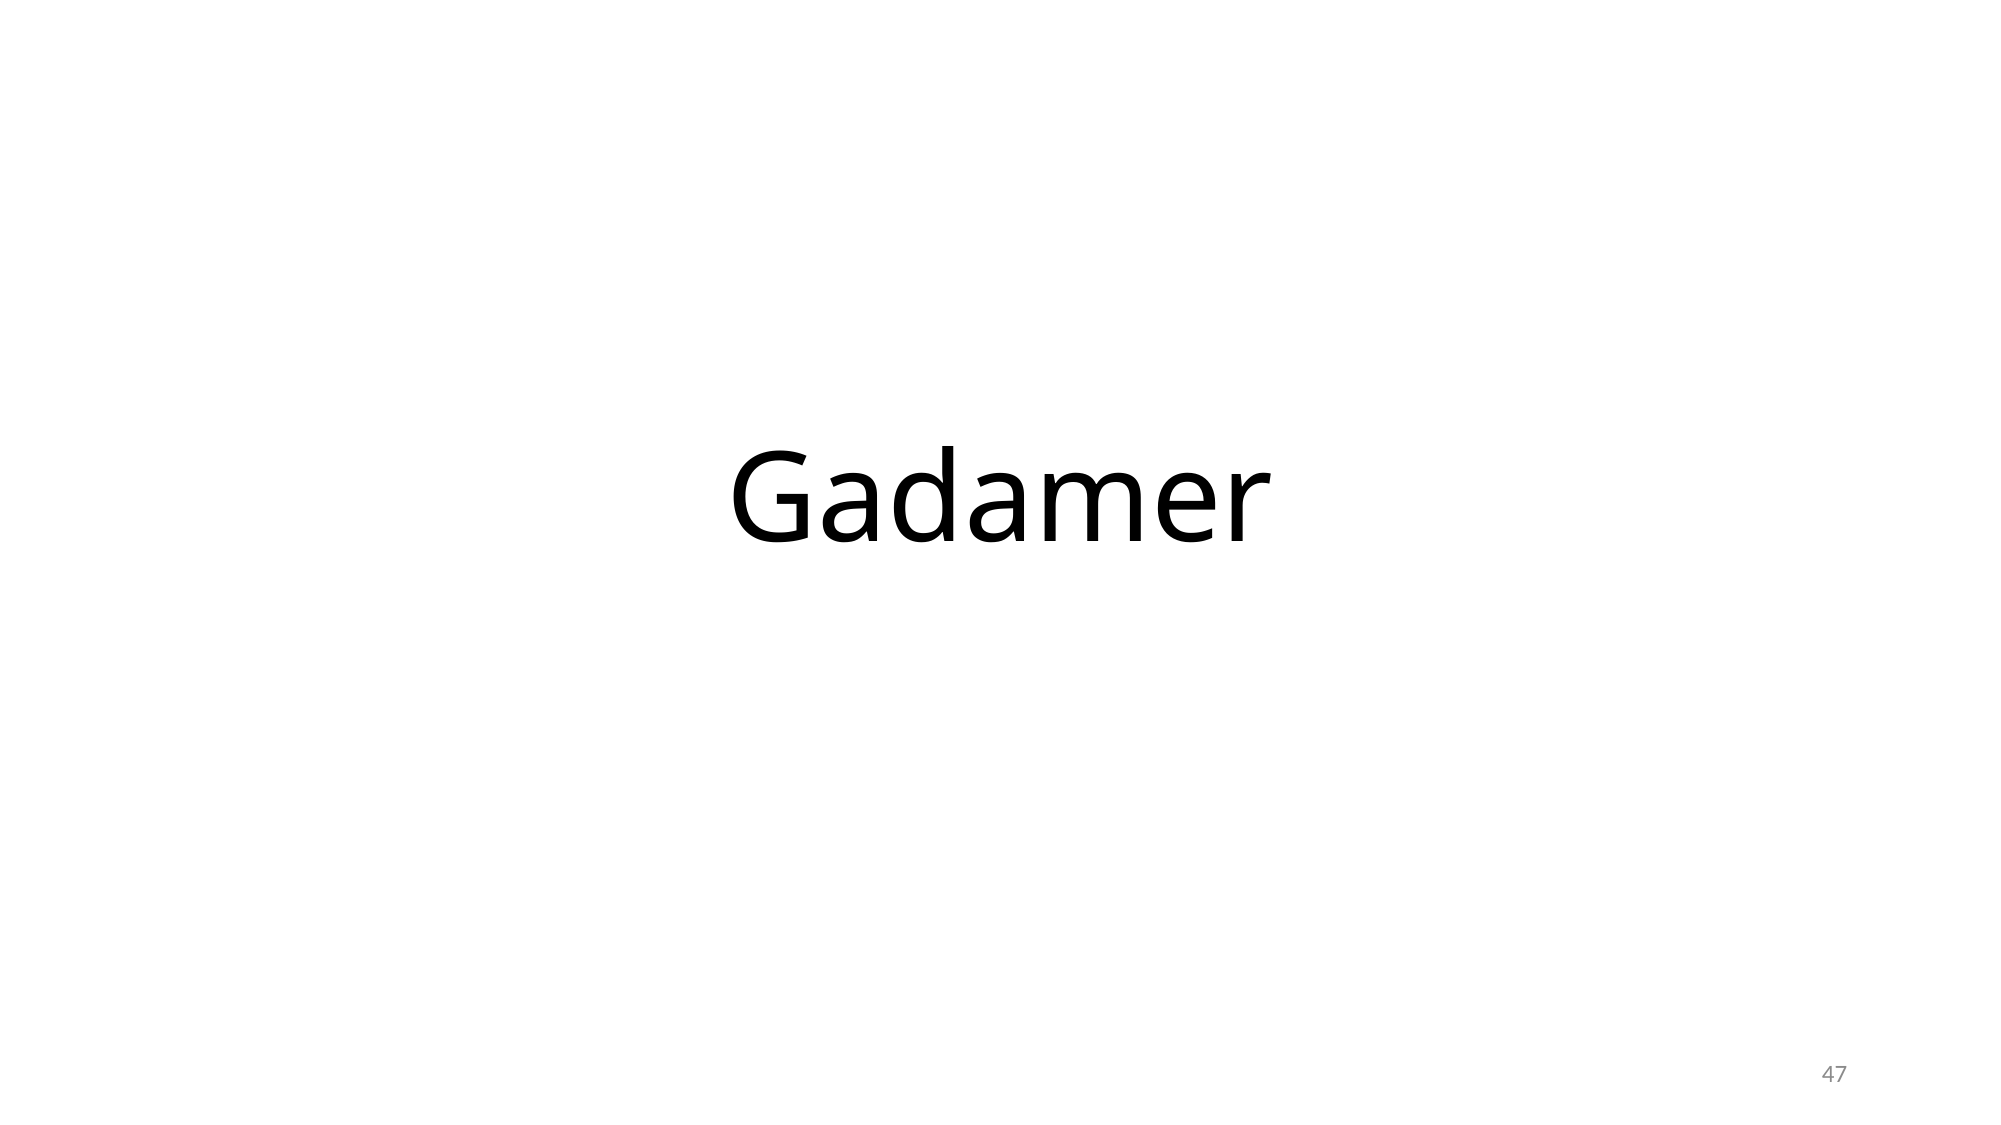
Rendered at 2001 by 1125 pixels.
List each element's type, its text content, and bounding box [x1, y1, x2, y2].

title Gadamer [249, 184, 1750, 576]
slide_number 47 [1412, 1042, 1863, 1103]
